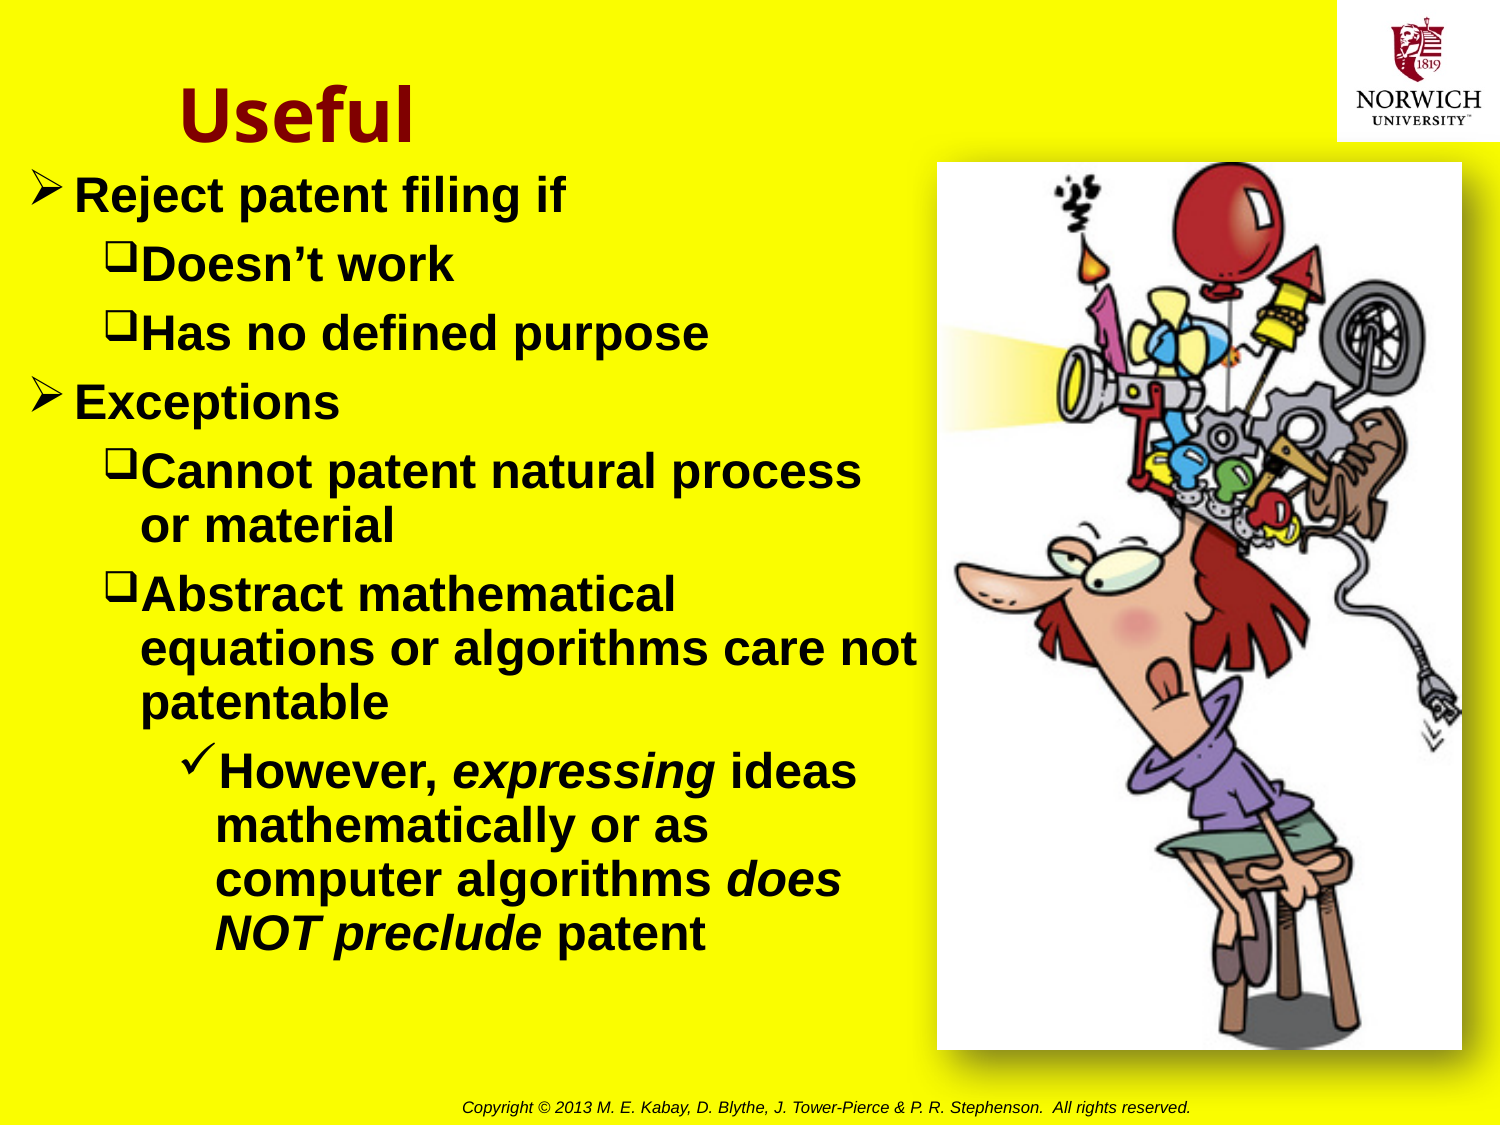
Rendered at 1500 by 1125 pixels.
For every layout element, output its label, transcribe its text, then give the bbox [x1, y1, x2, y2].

picture [1337, 0, 1500, 142]
picture [937, 162, 1462, 1051]
title Useful [161, 24, 1339, 161]
list Reject patent filing if Doesn’t work Has no defined purpose Exceptions Cannot patent natural process or material Abstract mathematical equations or algorithms care not patentable However, expressing ideas mathematically or as computer algorithms does NOT preclude patent [11, 161, 932, 1039]
